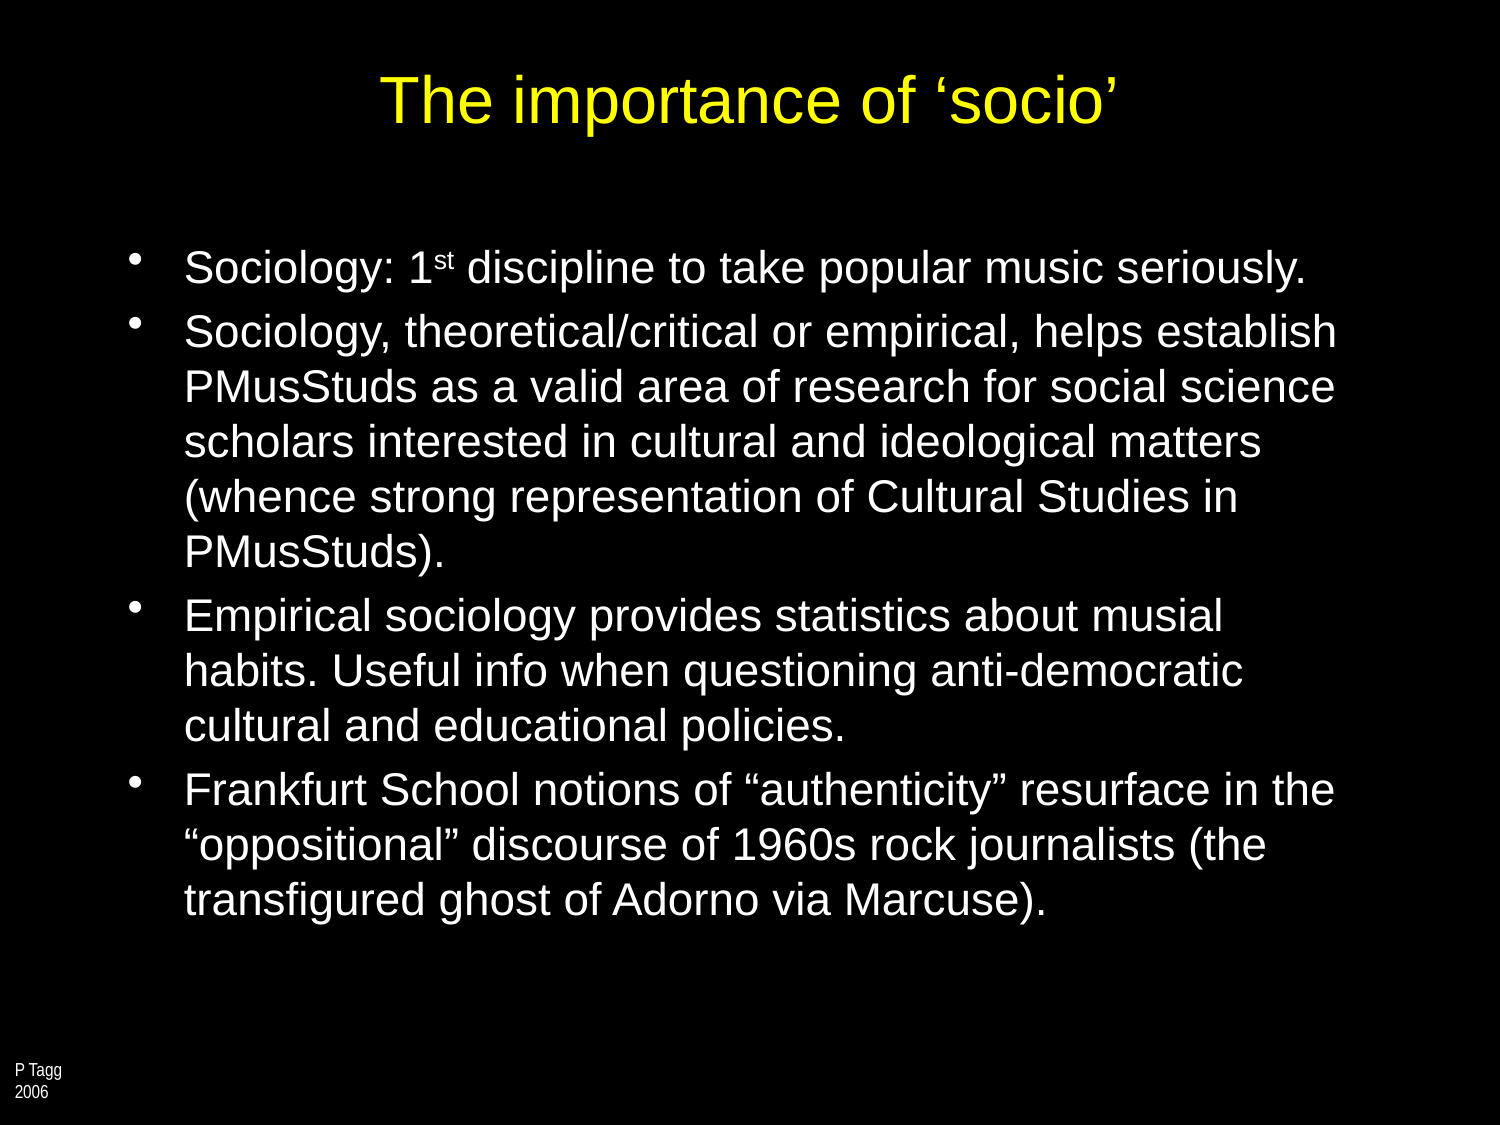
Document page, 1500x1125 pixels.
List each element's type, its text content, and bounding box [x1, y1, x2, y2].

text_box P Tagg 2006 [0, 1049, 100, 1110]
list Sociology: 1st discipline to take popular music seriously. Sociology, theoretical/critical or empirical, helps establish PMusStuds as a valid area of research for social science scholars interested in cultural and ideological matters (whence strong representation of Cultural Studies in PMusStuds). Empirical sociology provides statistics about musial habits. Useful info when questioning anti-democratic cultural and educational policies. Frankfurt School notions of “authenticity” resurface in the “oppositional” discourse of 1960s rock journalists (the transfigured ghost of Adorno via Marcuse). [112, 229, 1388, 953]
text_box The importance of ‘socio’ [112, 31, 1388, 163]
